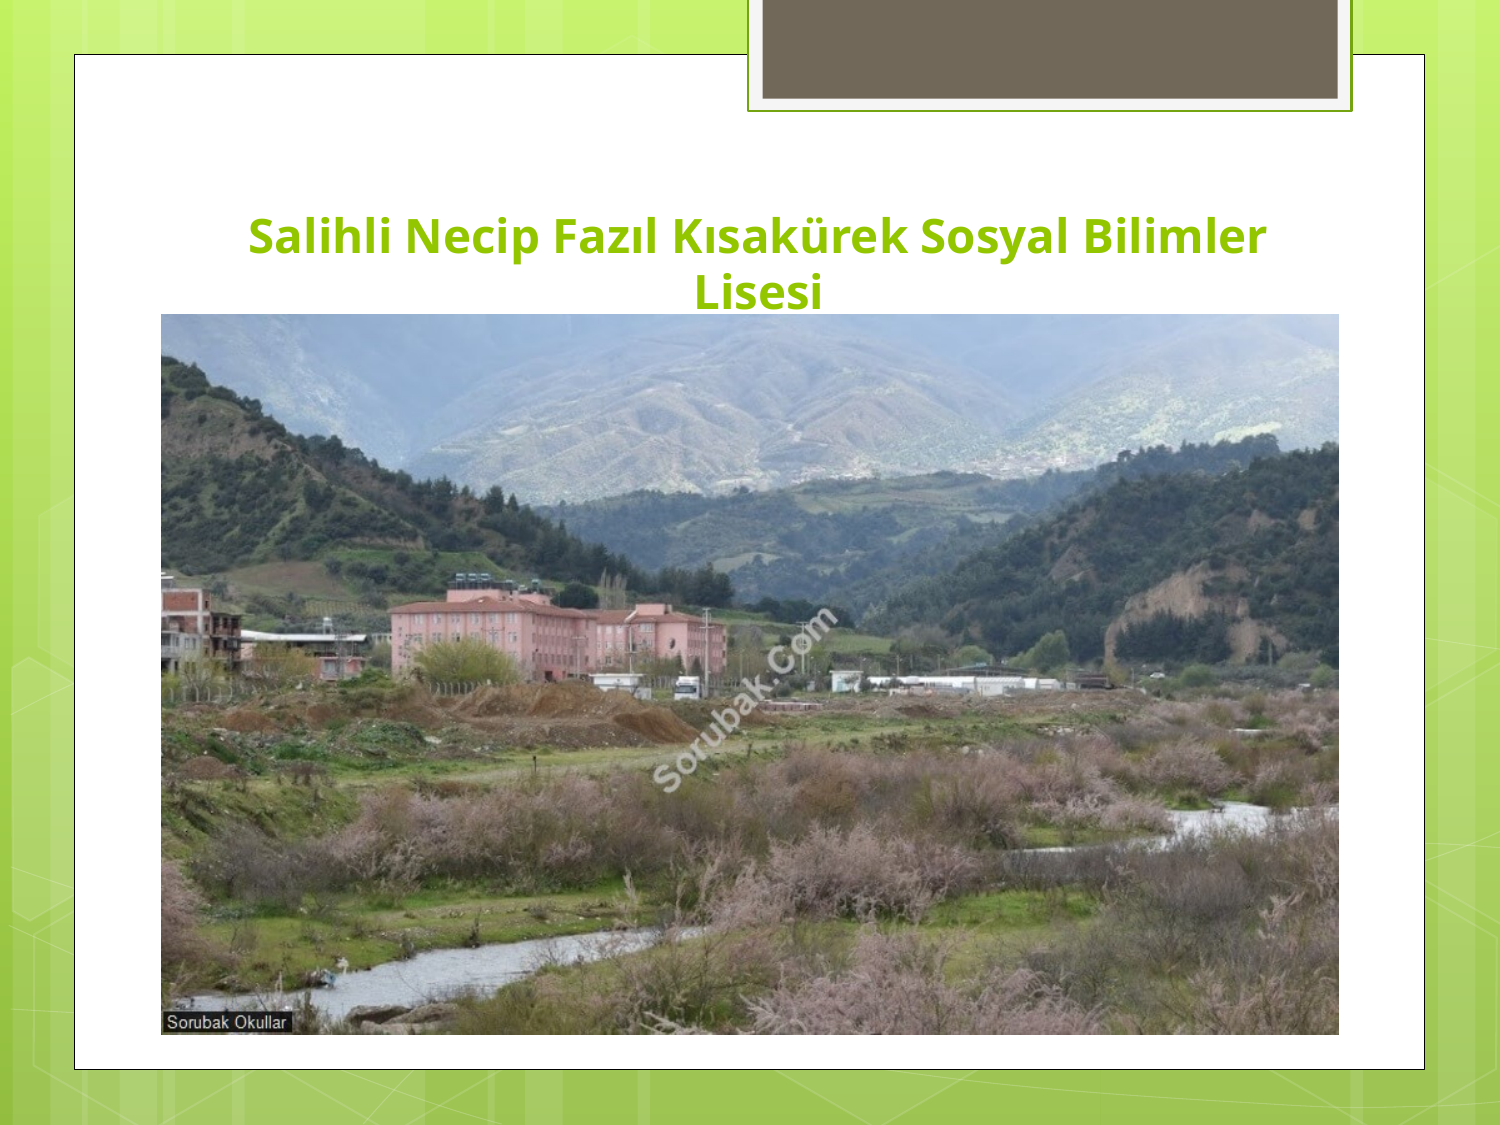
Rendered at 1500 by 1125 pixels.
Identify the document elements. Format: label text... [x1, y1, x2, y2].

title Salihli Necip Fazıl Kısakürek Sosyal Bilimler Lisesi [182, 196, 1336, 313]
picture [160, 314, 1340, 1036]
